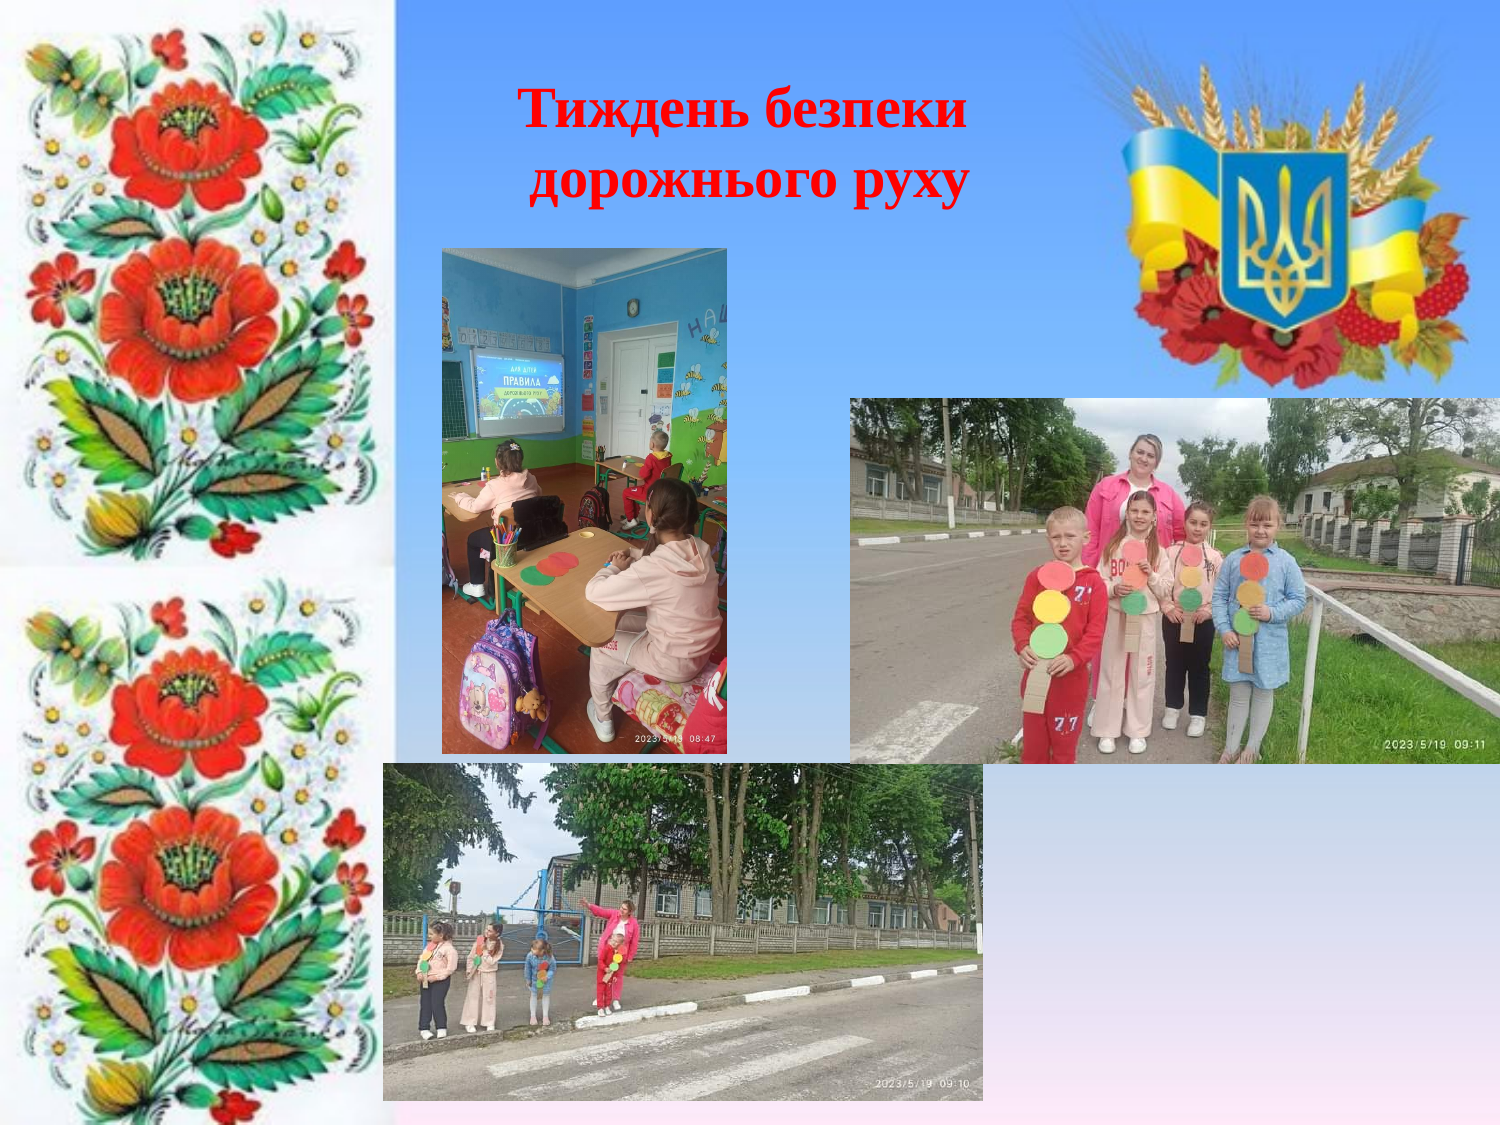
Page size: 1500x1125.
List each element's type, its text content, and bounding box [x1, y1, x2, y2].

picture [0, 0, 1500, 1125]
title Тиждень безпеки дорожнього руху [75, 45, 1425, 233]
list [383, 763, 983, 1101]
